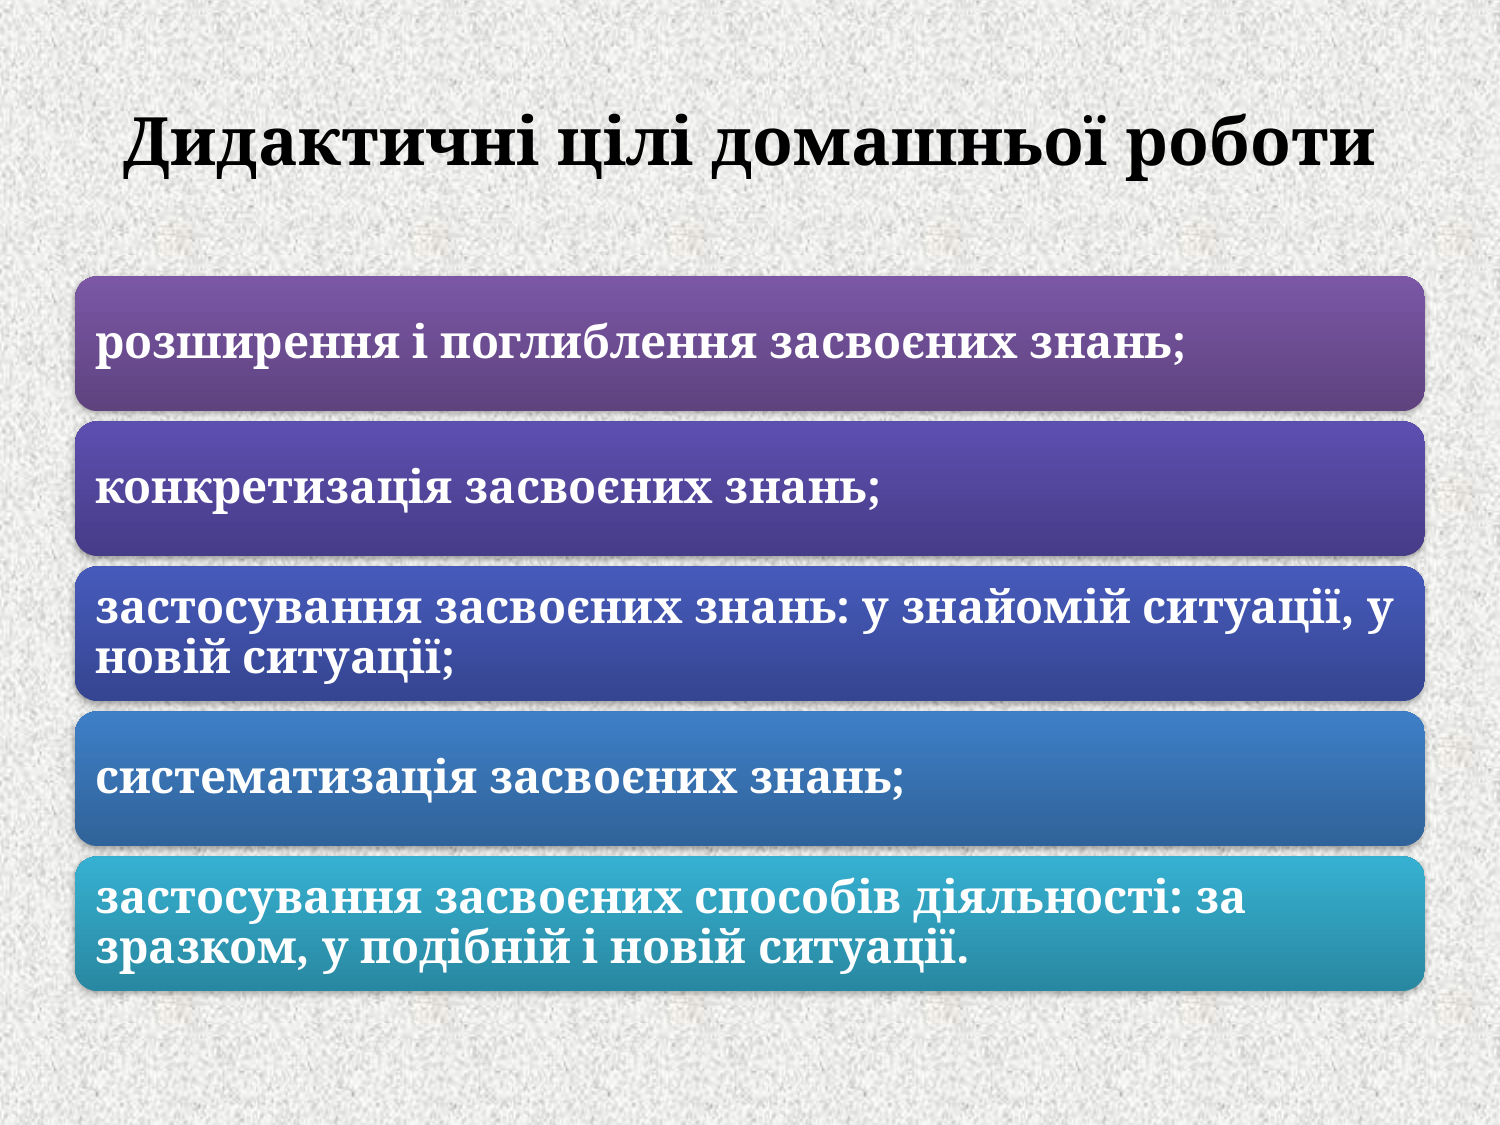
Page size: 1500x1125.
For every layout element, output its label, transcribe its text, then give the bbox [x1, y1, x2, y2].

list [74, 262, 1426, 1006]
title Дидактичні цілі домашньої роботи [75, 45, 1425, 233]
picture [0, 0, 1500, 1125]
